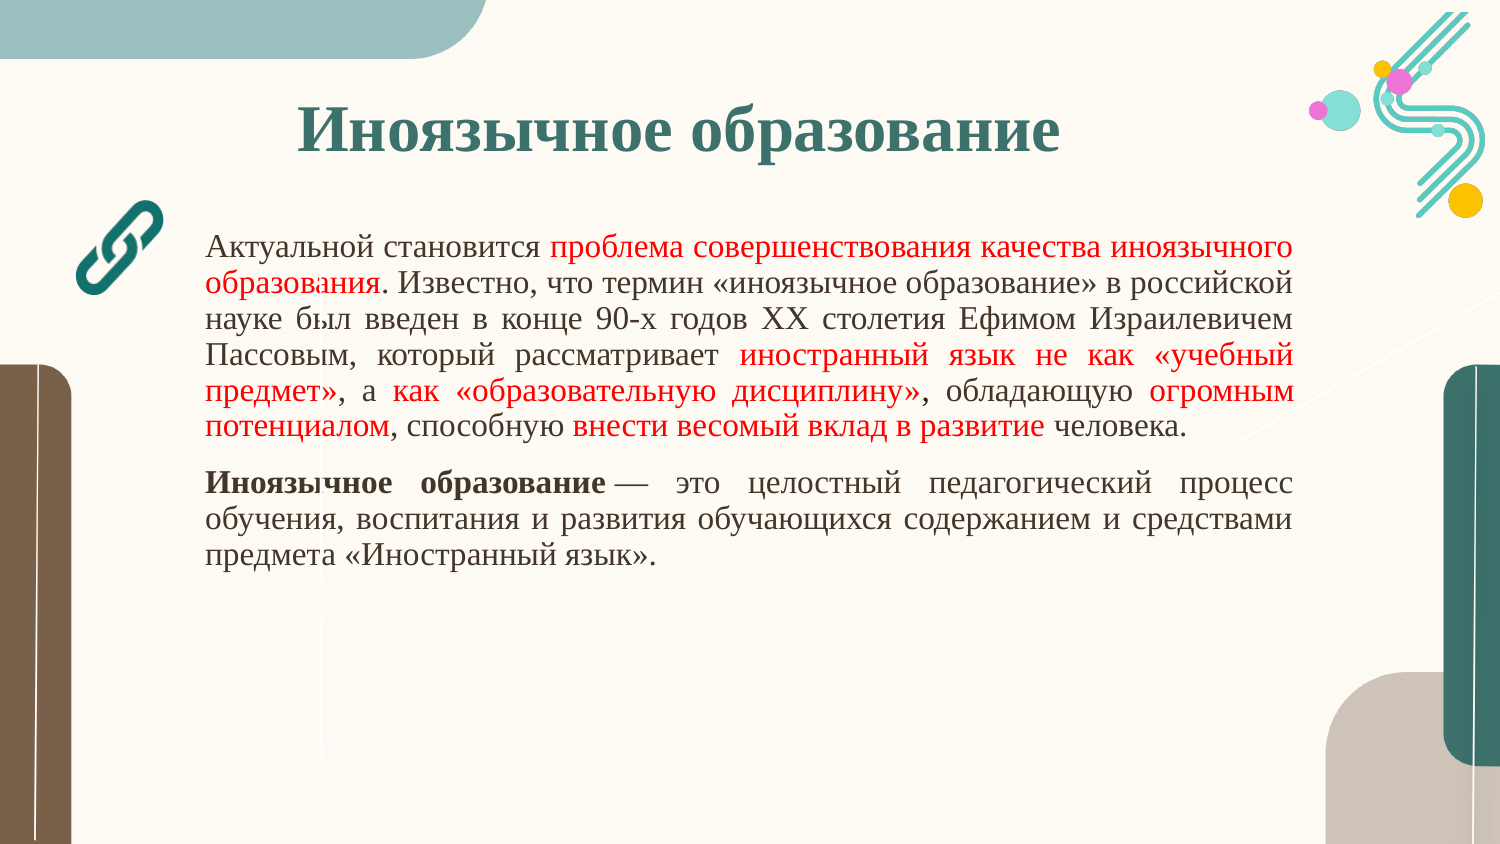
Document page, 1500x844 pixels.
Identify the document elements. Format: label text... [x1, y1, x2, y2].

list Актуальной становится проблема совершенствования качества иноязычного образования. Известно, что термин «иноязычное образование» в российской науке был введен в конце 90-х годов XX столетия Ефимом Израилевичем Пассовым, который рассматривает иностранный язык не как «учебный предмет», а как «образовательную дисциплину», обладающую огромным потенциалом, способную внести весомый вклад в развитие человека. Иноязычное образование — это целостный педагогический процесс обучения, воспитания и развития обучающихся содержанием и средствами предмета «Иностранный язык». [190, 221, 1310, 812]
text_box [1240, 288, 1500, 441]
title Иноязычное образование [32, 48, 1309, 212]
picture [0, 0, 1500, 844]
